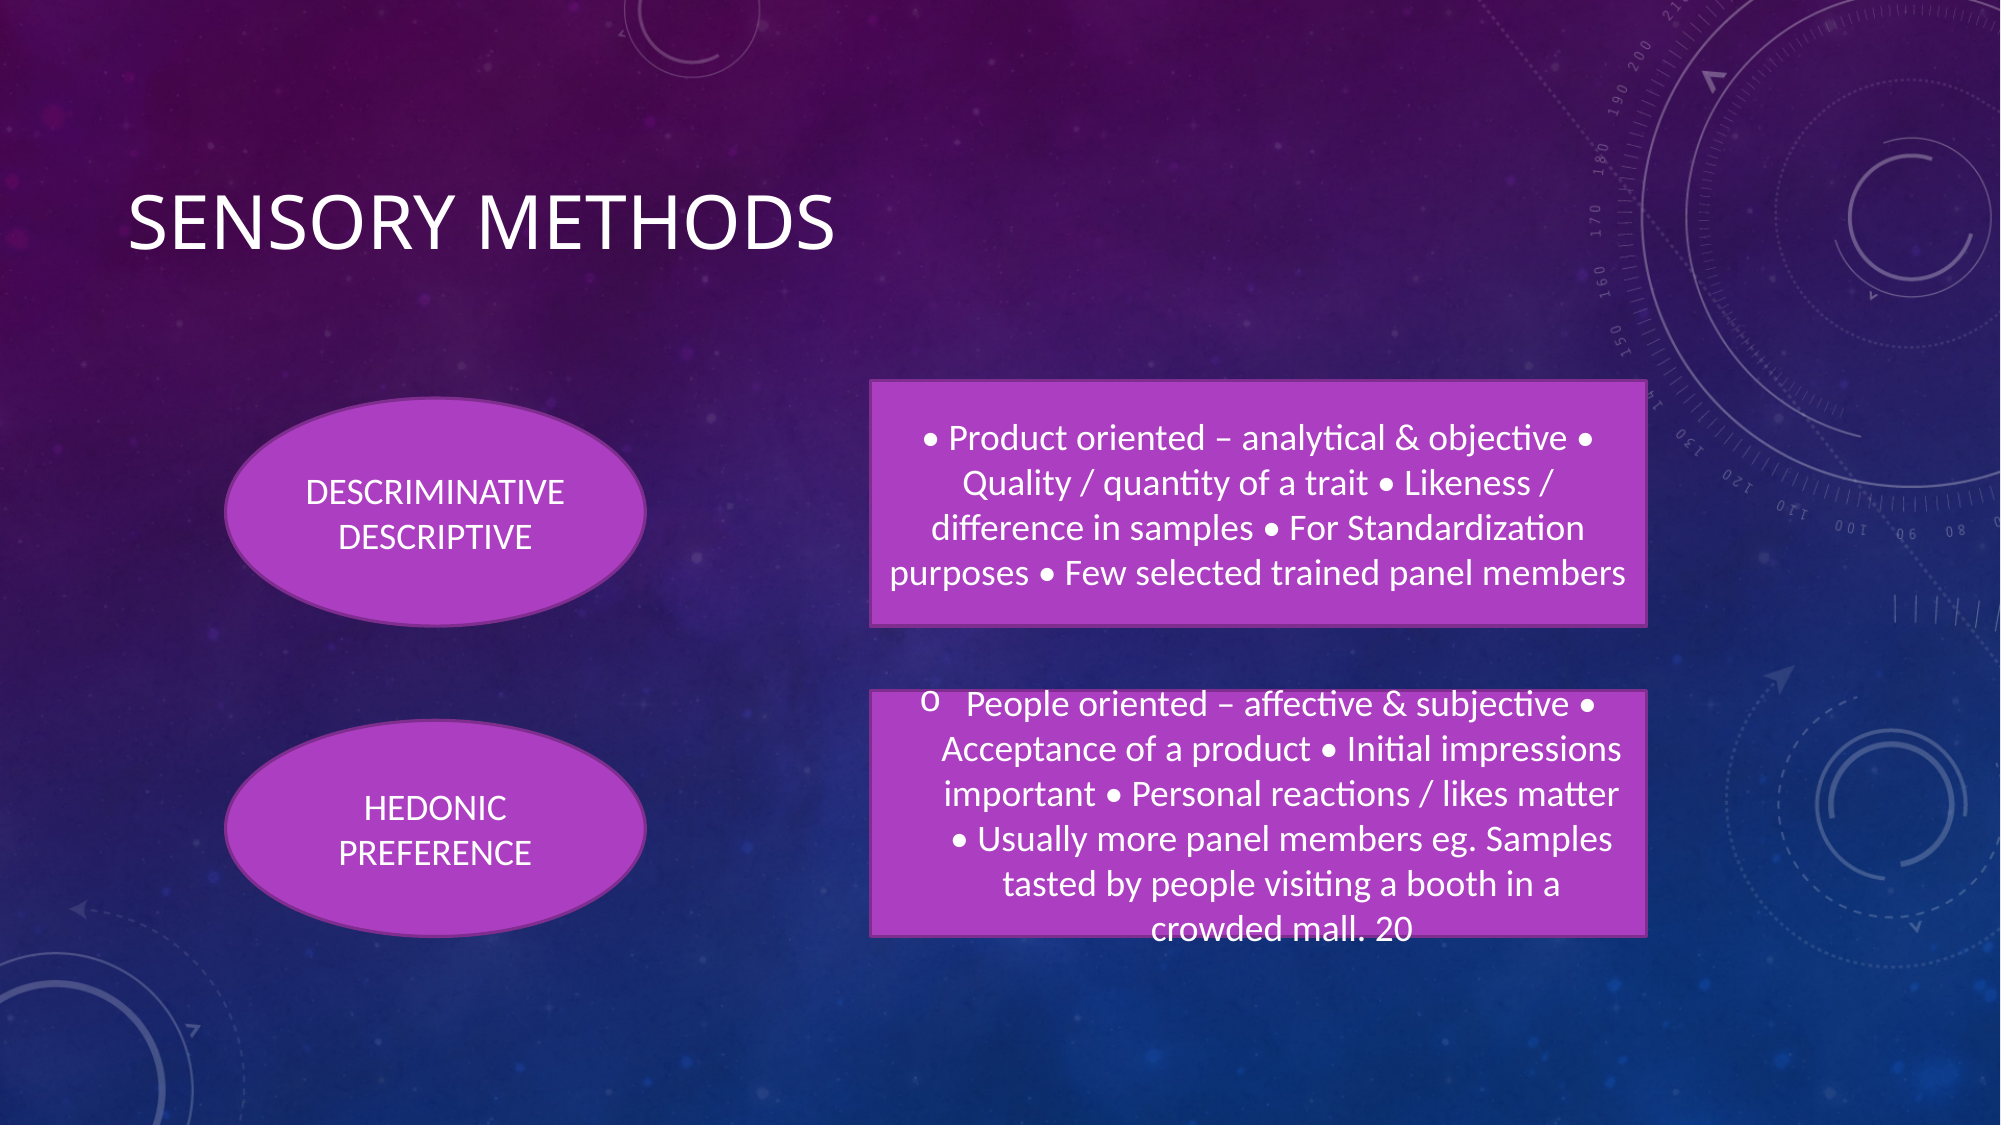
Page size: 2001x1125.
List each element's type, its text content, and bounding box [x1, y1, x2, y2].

title SENSORY METHODS [112, 99, 1775, 339]
text_box HEDONIC PREFERENCE [223, 718, 647, 939]
text_box DESCRIMINATIVE DESCRIPTIVE [223, 396, 647, 628]
text_box • Product oriented – analytical & objective • Quality / quantity of a trait • Likeness / difference in samples • For Standardization purposes • Few selected trained panel members [869, 379, 1648, 628]
text_box People oriented – affective & subjective • Acceptance of a product • Initial impressions important • Personal reactions / likes matter • Usually more panel members eg. Samples tasted by people visiting a booth in a crowded mall. 20 [869, 689, 1648, 938]
picture [0, 0, 2001, 1125]
